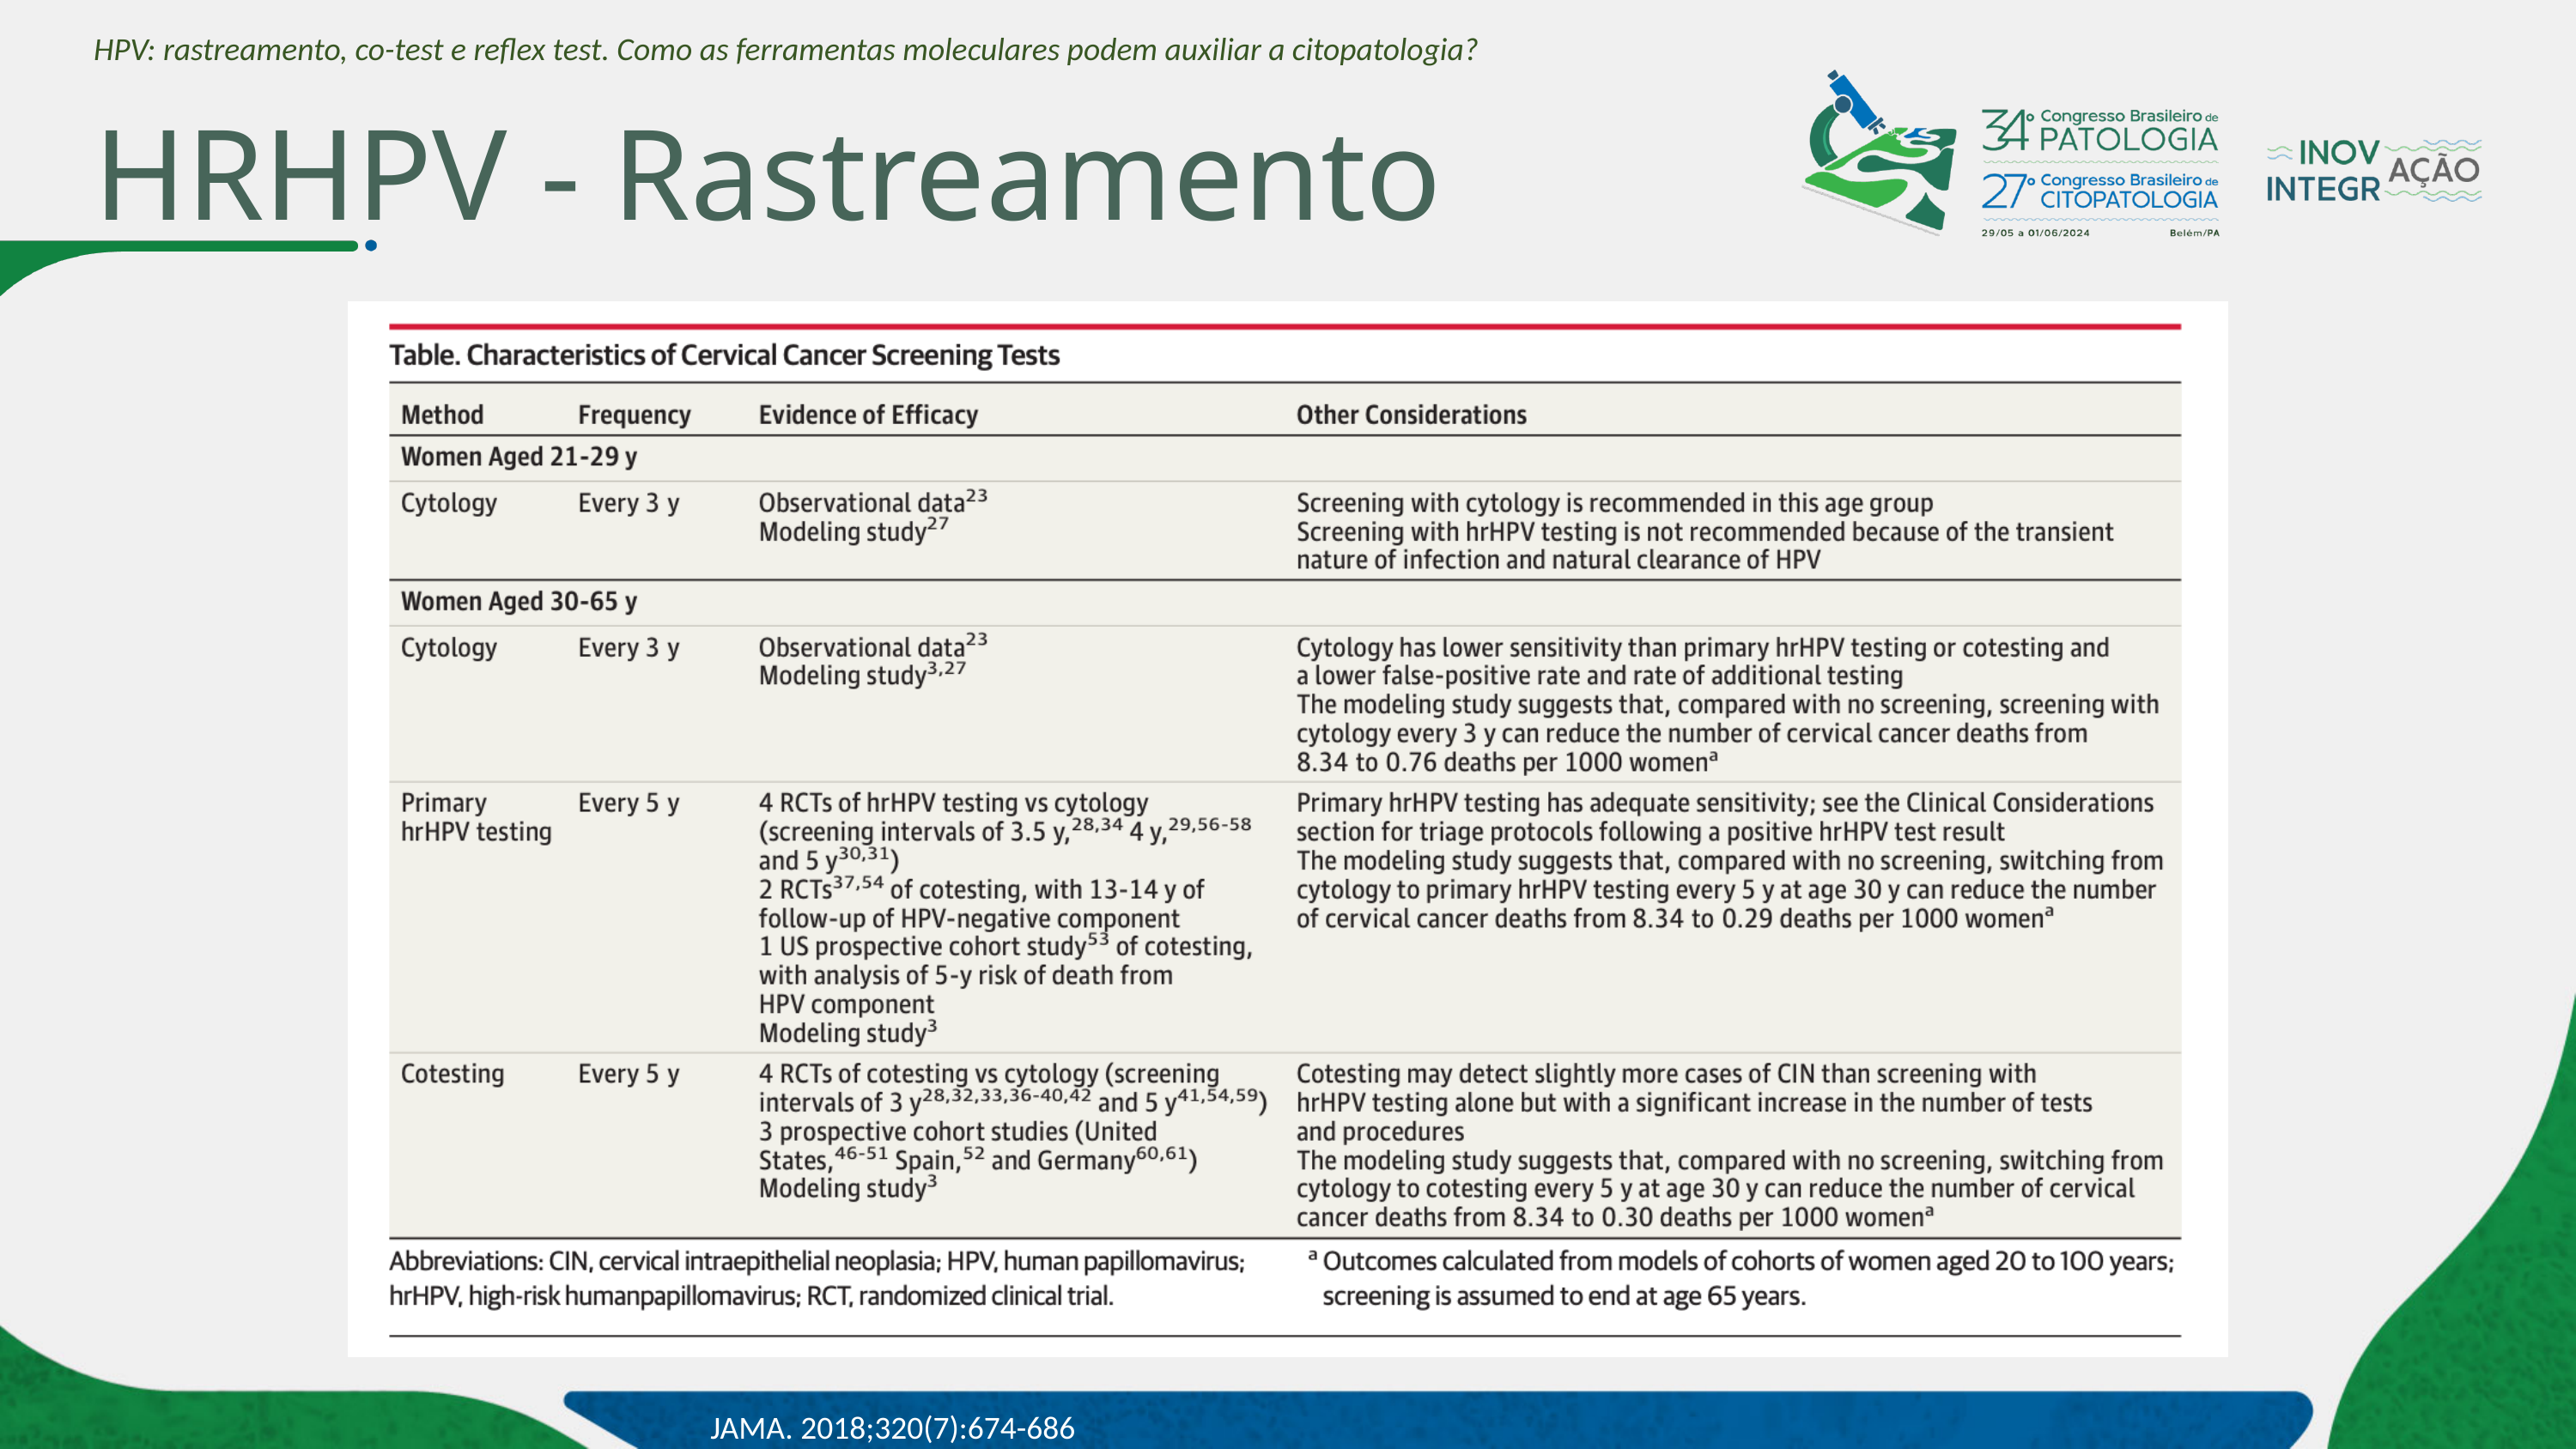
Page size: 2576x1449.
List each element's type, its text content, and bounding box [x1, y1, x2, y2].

picture [0, 0, 2576, 1449]
title HRHPV - Rastreamento [81, 73, 1724, 246]
text_box JAMA. 2018;320(7):674-686 [697, 1400, 1986, 1449]
text_box HPV: rastreamento, co-test e reflex test. Como as ferramentas moleculares podem auxiliar a citopatologia? [81, 21, 1550, 74]
